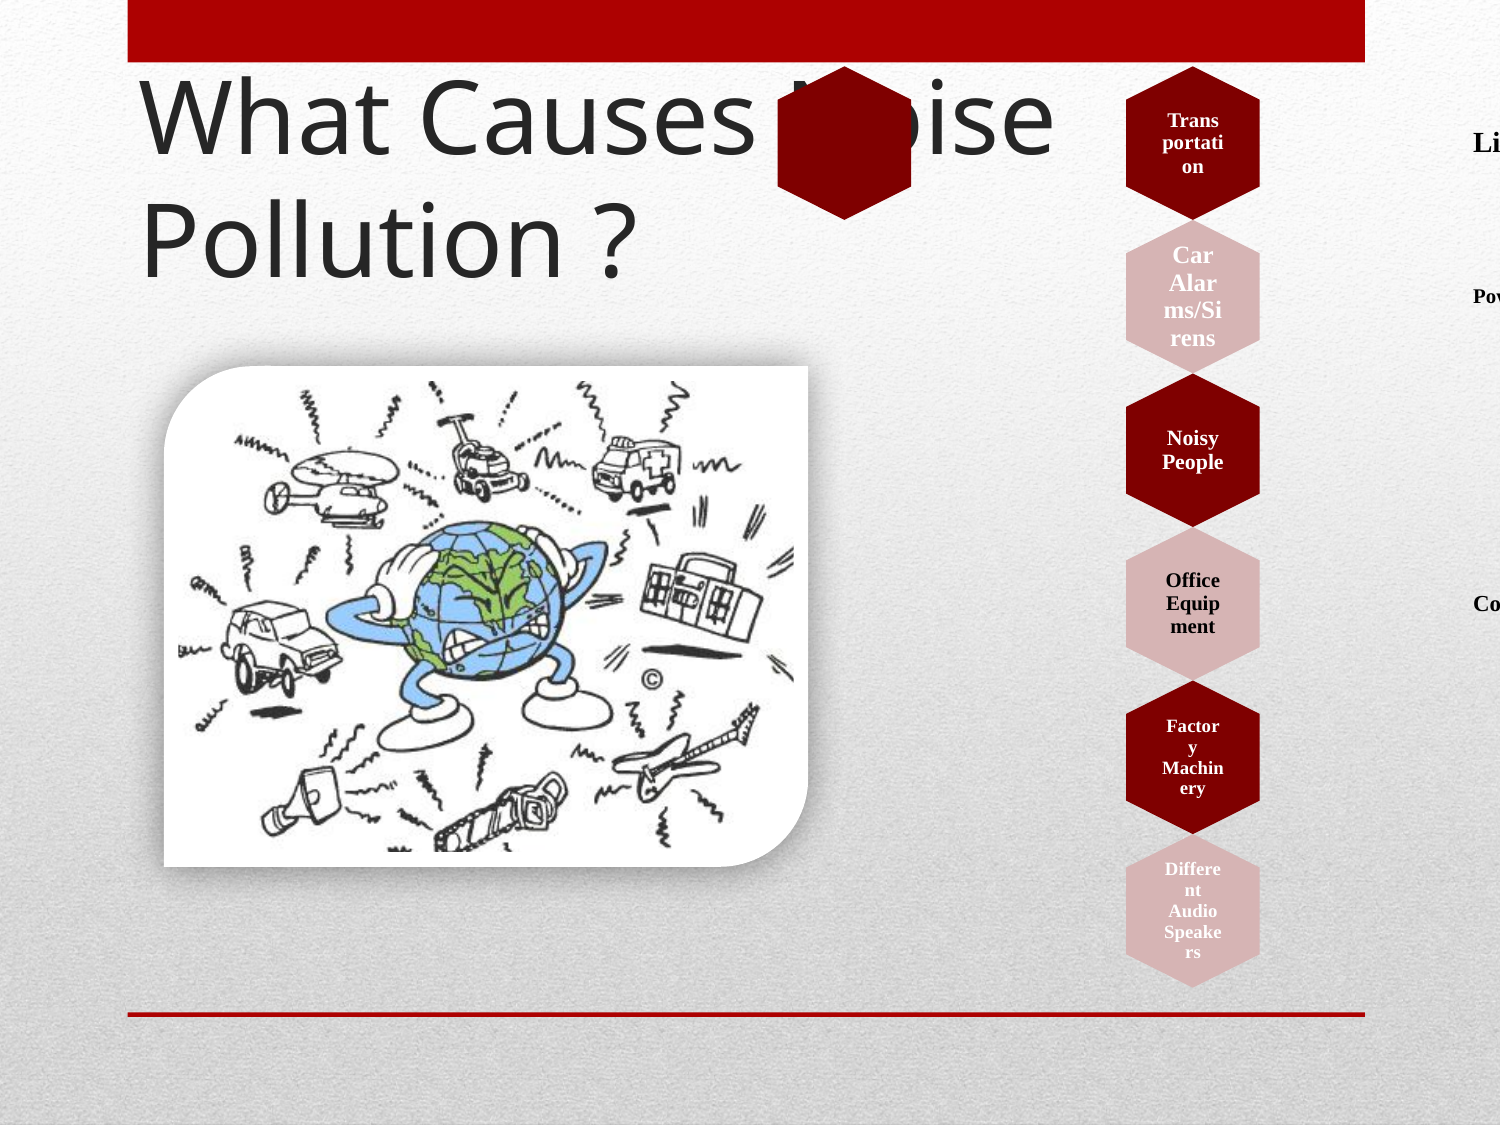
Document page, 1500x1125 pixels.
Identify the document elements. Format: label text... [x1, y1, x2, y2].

title What Causes Noise Pollution ? [123, 42, 1237, 306]
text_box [536, 65, 1500, 989]
picture [170, 372, 536, 861]
